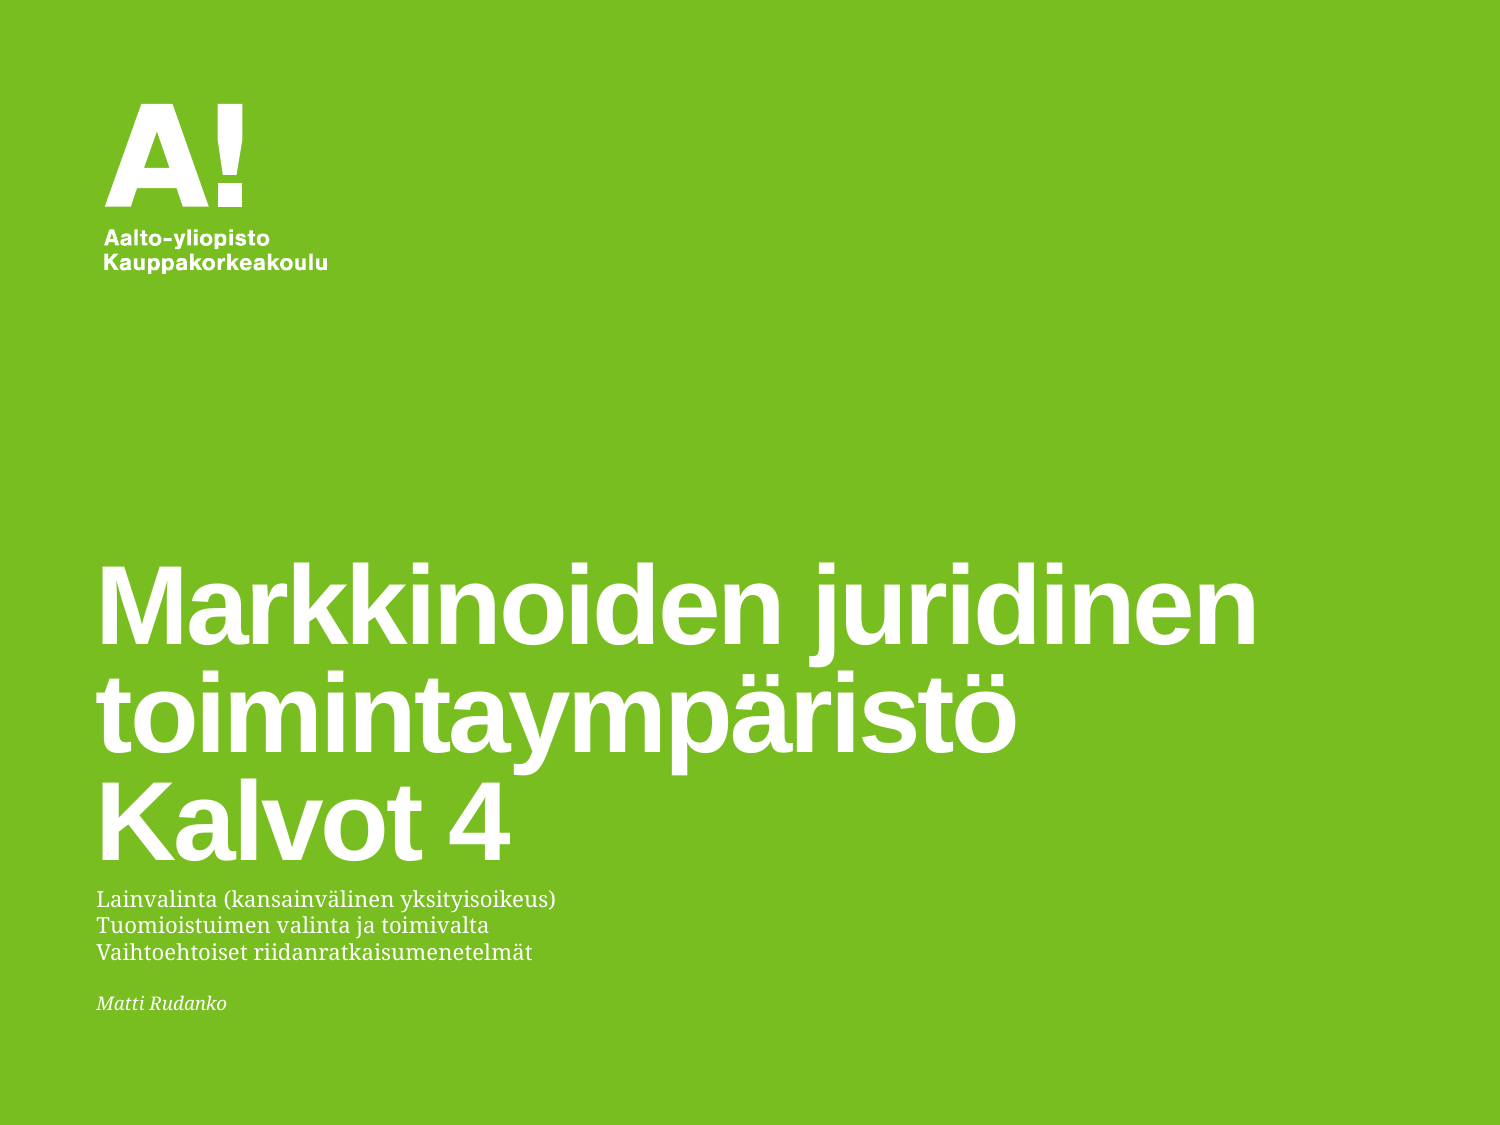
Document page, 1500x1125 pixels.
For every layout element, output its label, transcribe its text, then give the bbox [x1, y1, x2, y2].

title Markkinoiden juridinen toimintaympäristö Kalvot 4 [95, 449, 1405, 882]
subtitle Lainvalinta (kansainvälinen yksityisoikeus) Tuomioistuimen valinta ja toimivalta Vaihtoehtoiset riidanratkaisumenetelmät Matti Rudanko [96, 885, 979, 1015]
